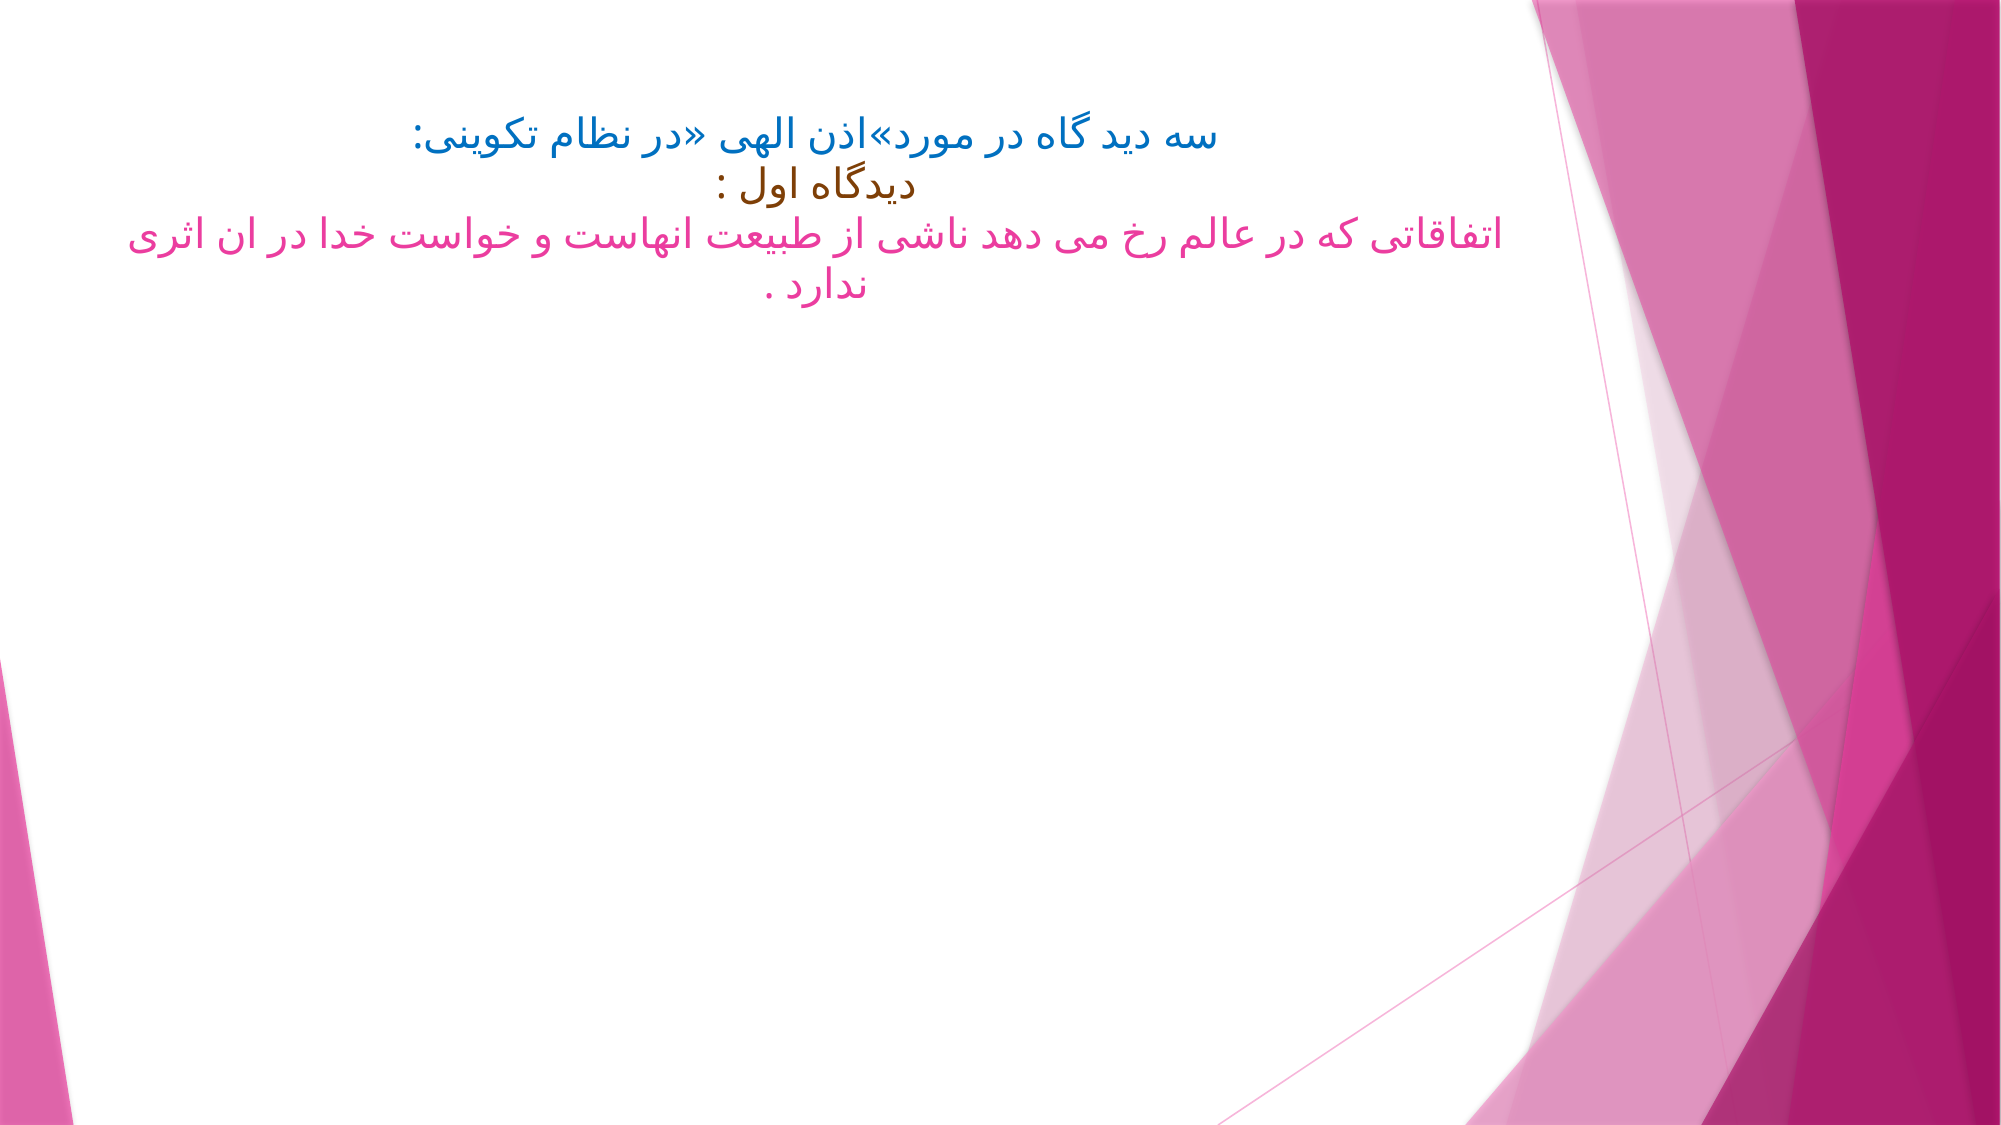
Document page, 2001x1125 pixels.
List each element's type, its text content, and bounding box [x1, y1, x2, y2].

title سه دید گاه در مورد»اذن الهی «در نظام تکوینی: دیدگاه اول : اتفاقاتی که در عالم رخ می دهد ناشی از طبیعت انهاست و خواست خدا در ان اثری ندارد . [111, 99, 1522, 317]
